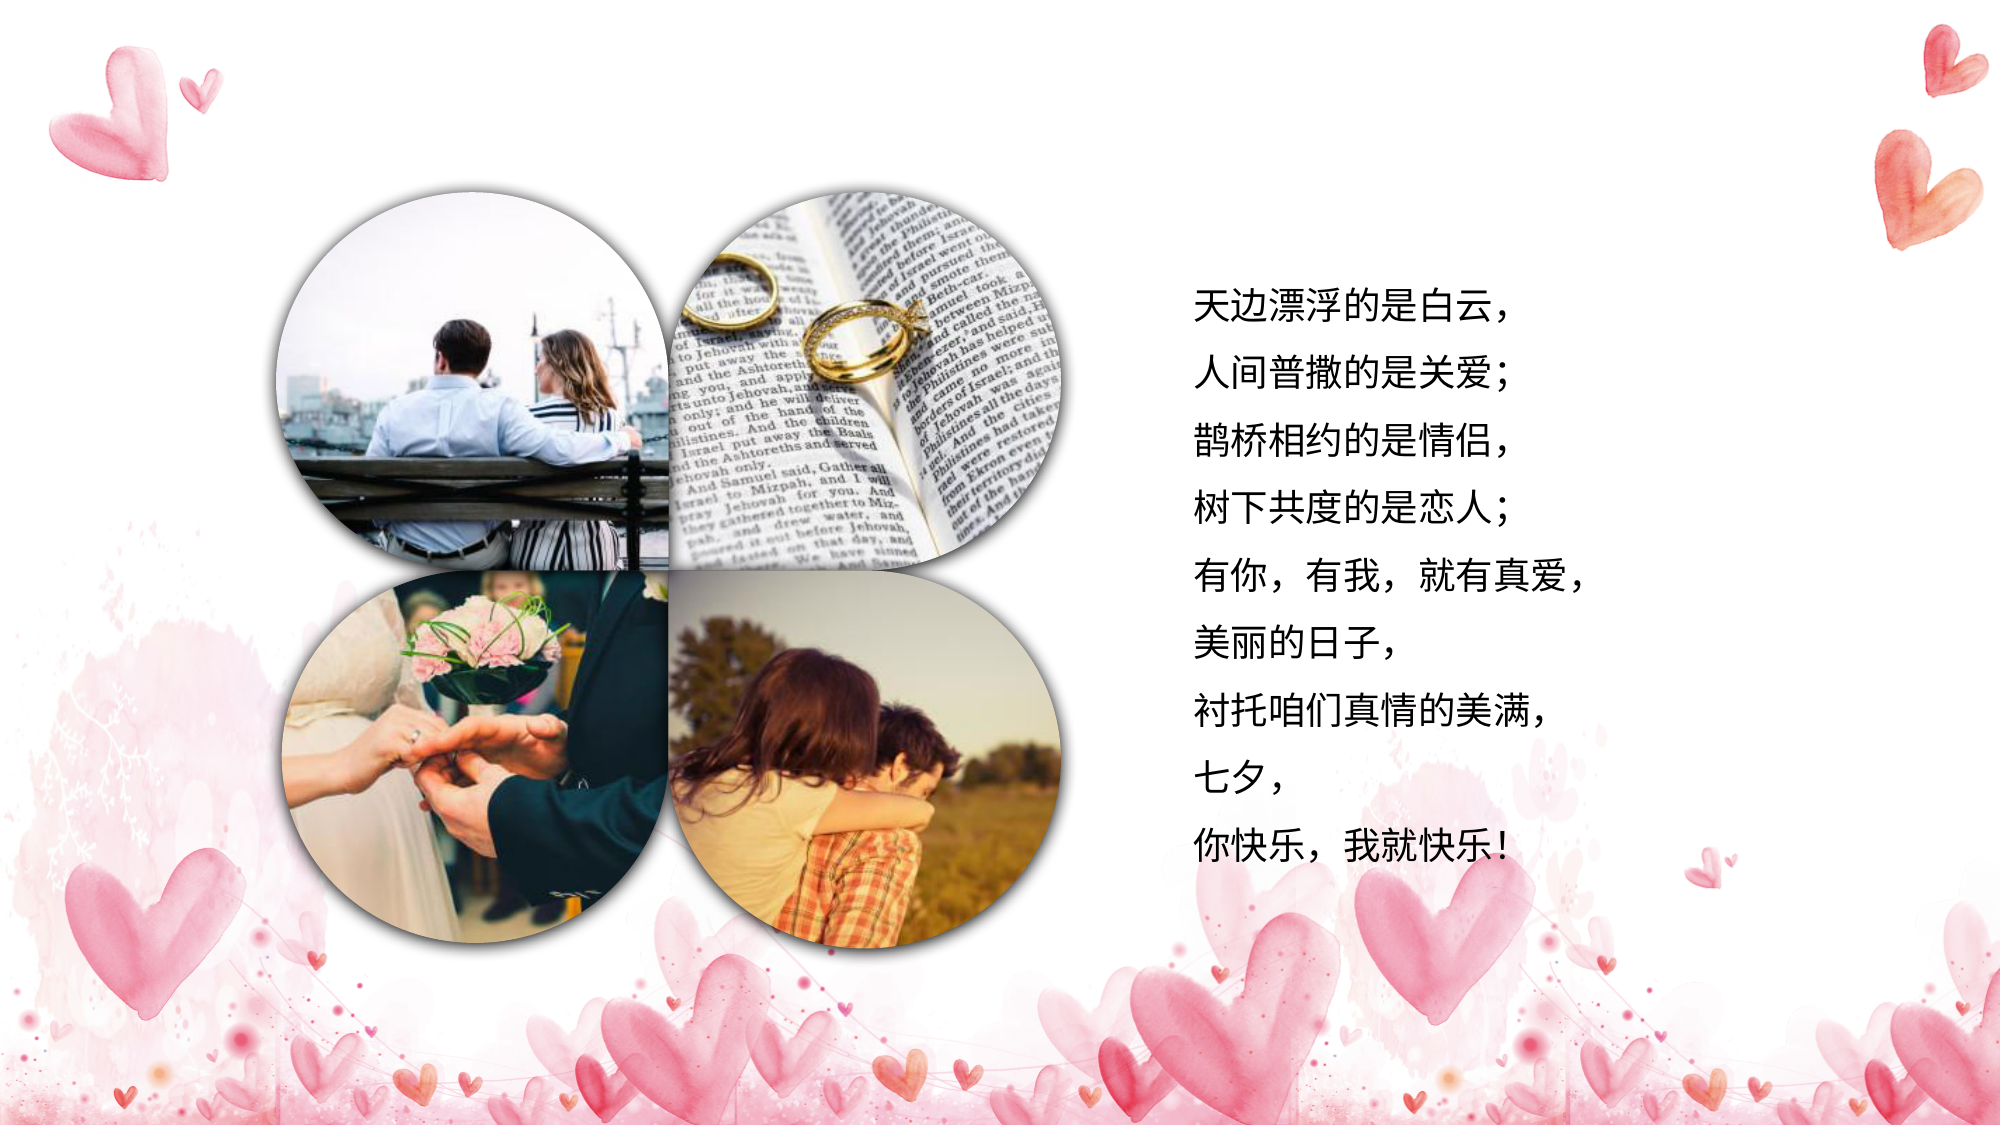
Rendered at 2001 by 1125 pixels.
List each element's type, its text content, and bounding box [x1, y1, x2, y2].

picture [1901, 19, 1999, 116]
picture [41, 45, 225, 189]
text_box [275, 192, 1061, 949]
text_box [0, 519, 2000, 1125]
text_box 天边漂浮的是白云， 人间普撒的是关爱； 鹊桥相约的是情侣， 树下共度的是恋人； 有你，有我，就有真爱，美丽的日子， 衬托咱们真情的美满，七夕， 你快乐，我就快乐！ [1178, 251, 1608, 519]
picture [1840, 118, 1999, 275]
